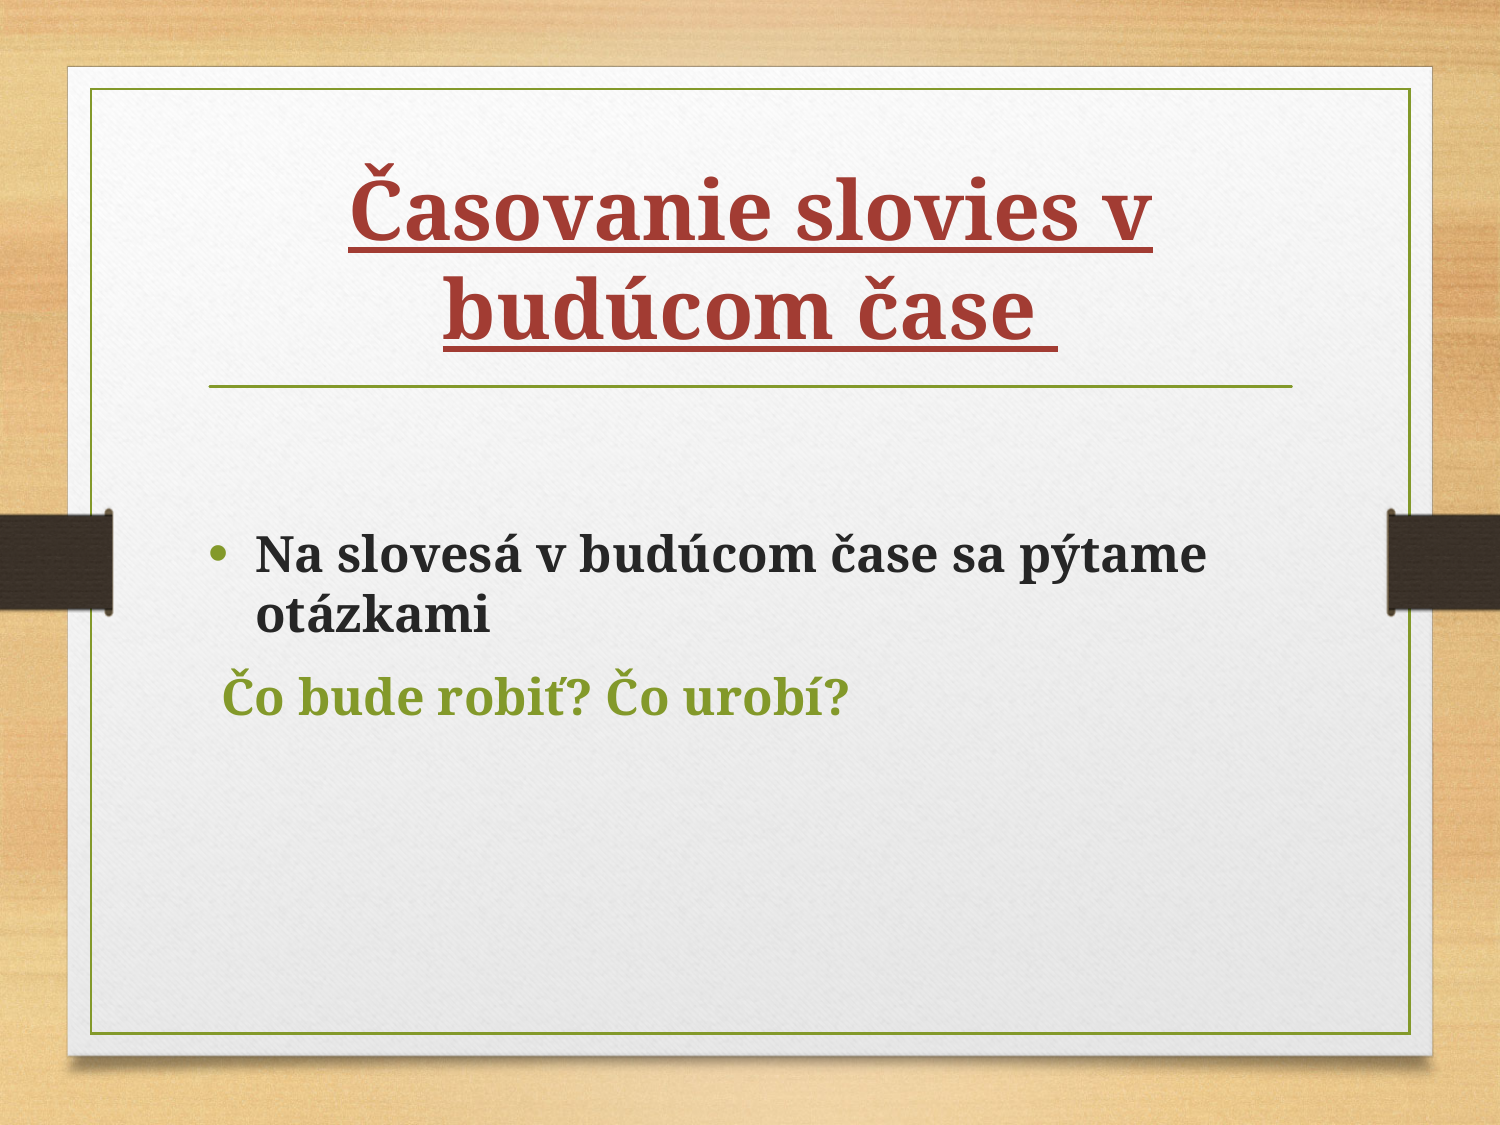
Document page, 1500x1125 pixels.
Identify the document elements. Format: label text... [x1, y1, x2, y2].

title Časovanie slovies v budúcom čase [193, 150, 1309, 365]
picture [0, 0, 1500, 1125]
list Na slovesá v budúcom čase sa pýtame otázkami Čo bude robiť? Čo urobí? [193, 515, 1309, 974]
